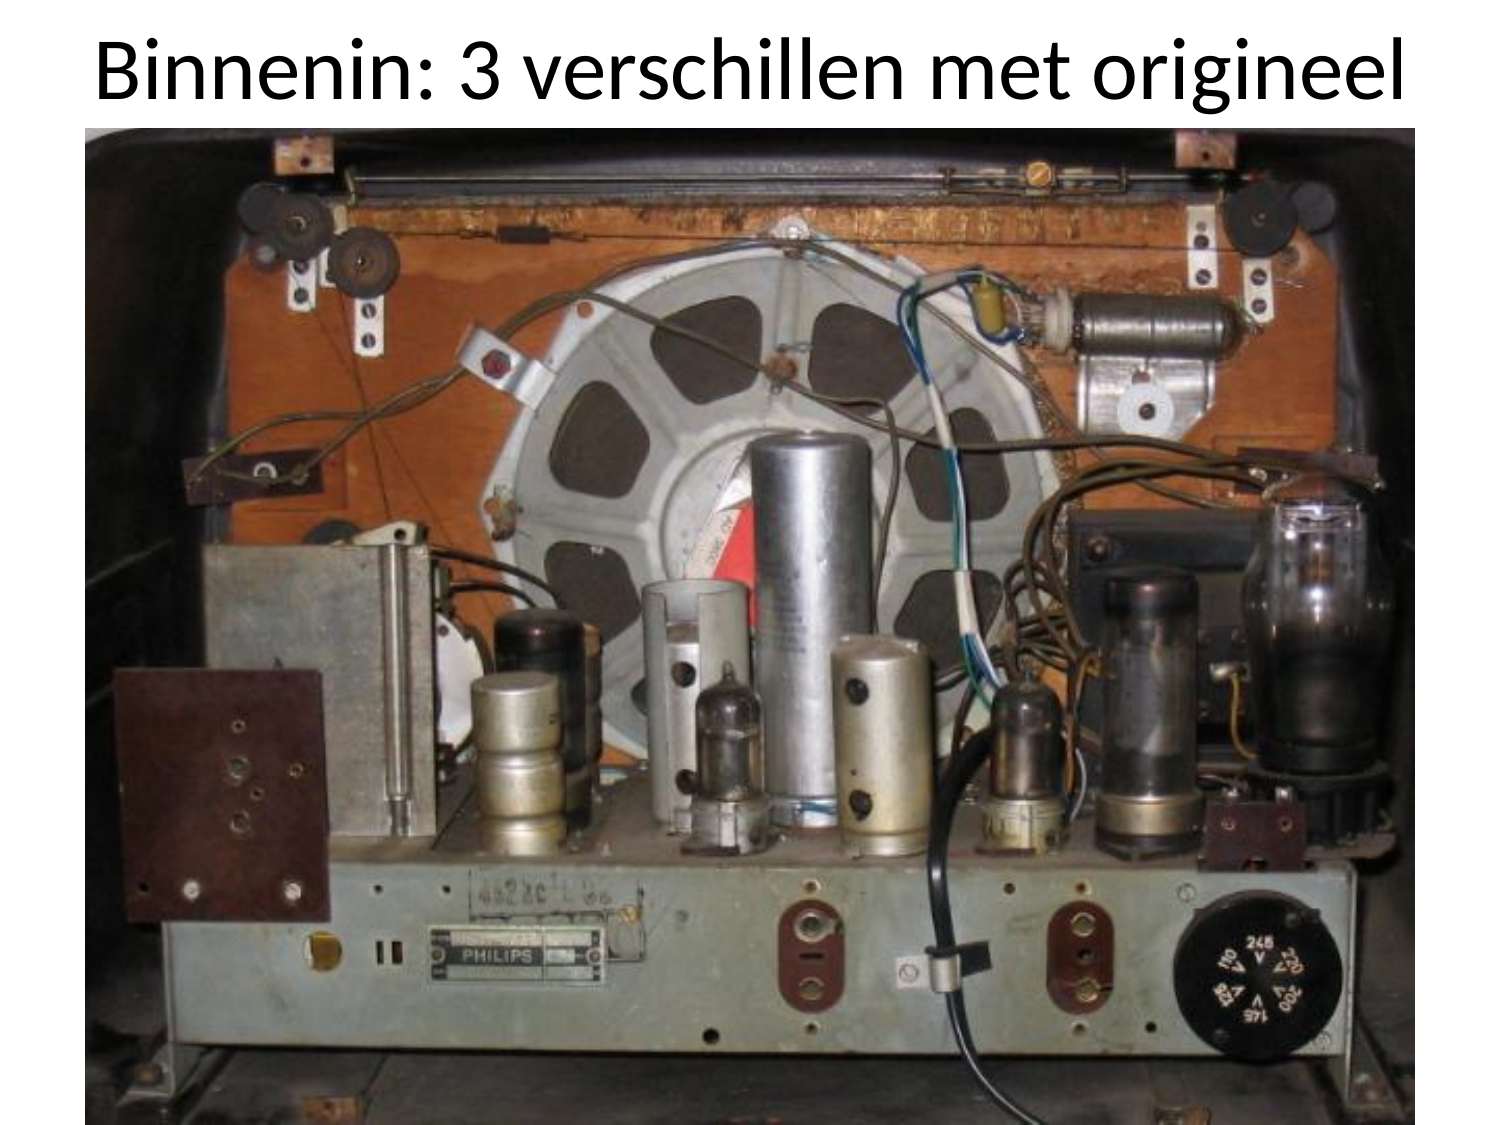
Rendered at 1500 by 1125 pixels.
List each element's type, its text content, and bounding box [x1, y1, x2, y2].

title Binnenin: 3 verschillen met origineel [76, 0, 1427, 129]
picture [85, 128, 1415, 1125]
